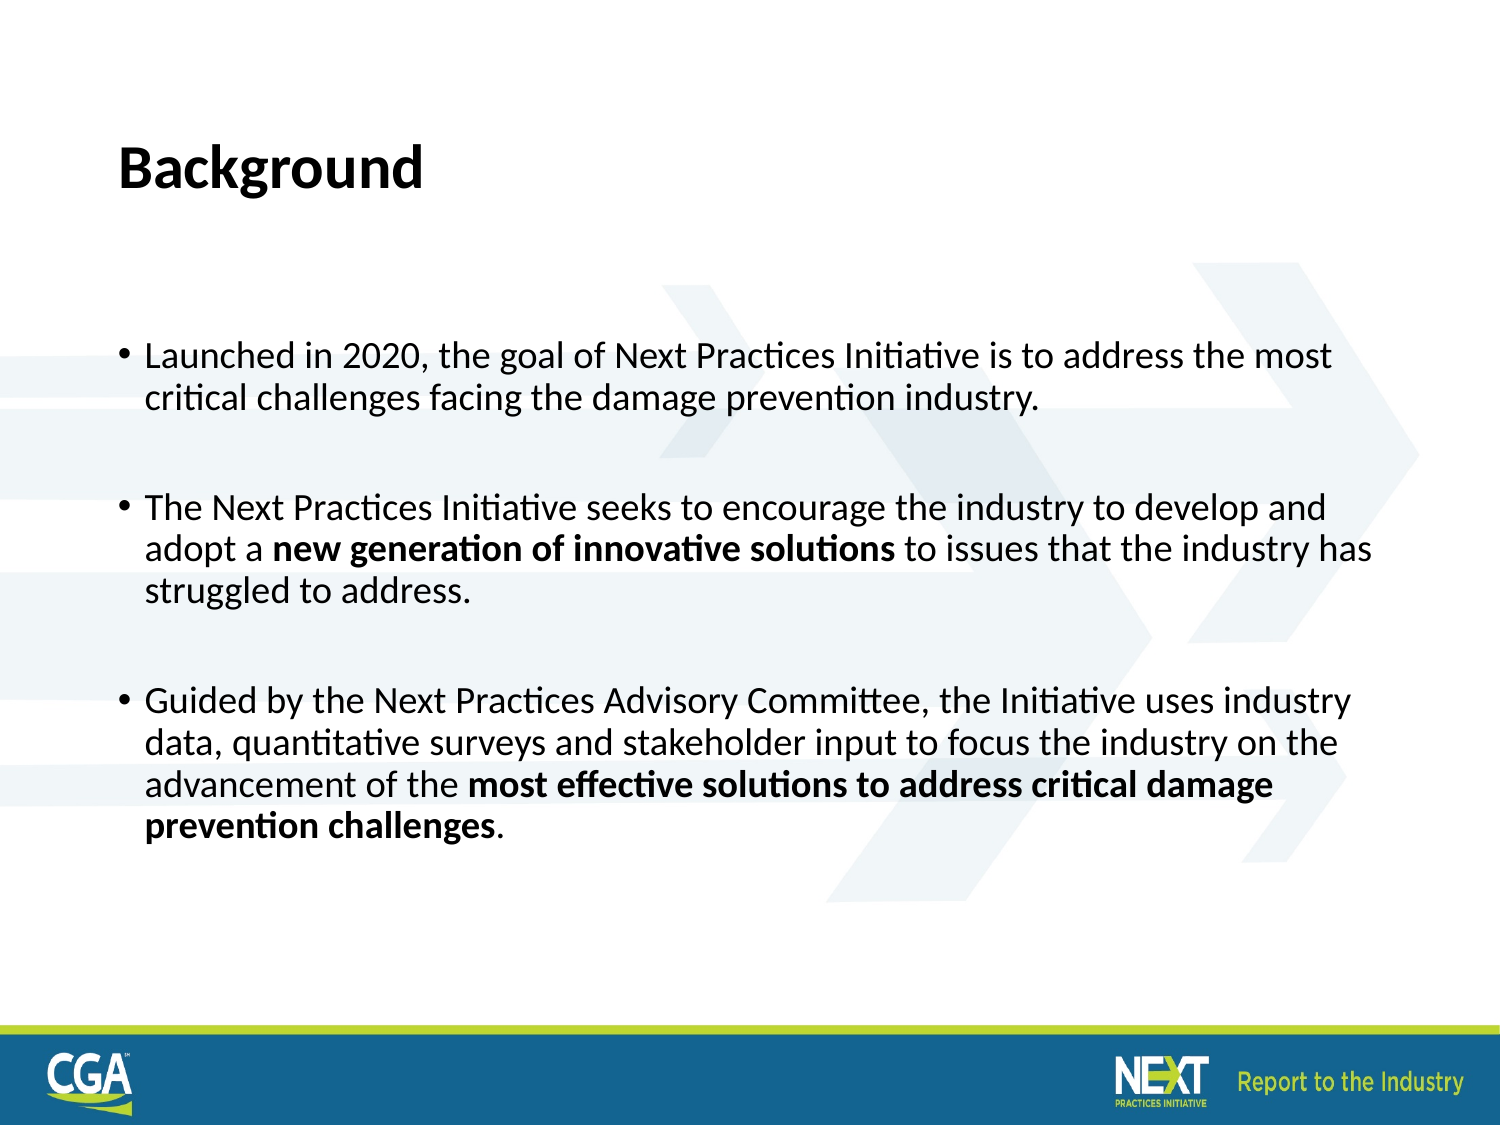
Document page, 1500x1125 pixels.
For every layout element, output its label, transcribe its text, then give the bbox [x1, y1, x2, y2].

text_box Launched in 2020, the goal of Next Practices Initiative is to address the most critical challenges facing the damage prevention industry. The Next Practices Initiative seeks to encourage the industry to develop and adopt a new generation of innovative solutions to issues that the industry has struggled to address. Guided by the Next Practices Advisory Committee, the Initiative uses industry data, quantitative surveys and stakeholder input to focus the industry on the advancement of the most effective solutions to address critical damage prevention challenges. [103, 327, 1397, 901]
picture [0, 0, 1500, 1125]
title Background [103, 59, 1397, 278]
